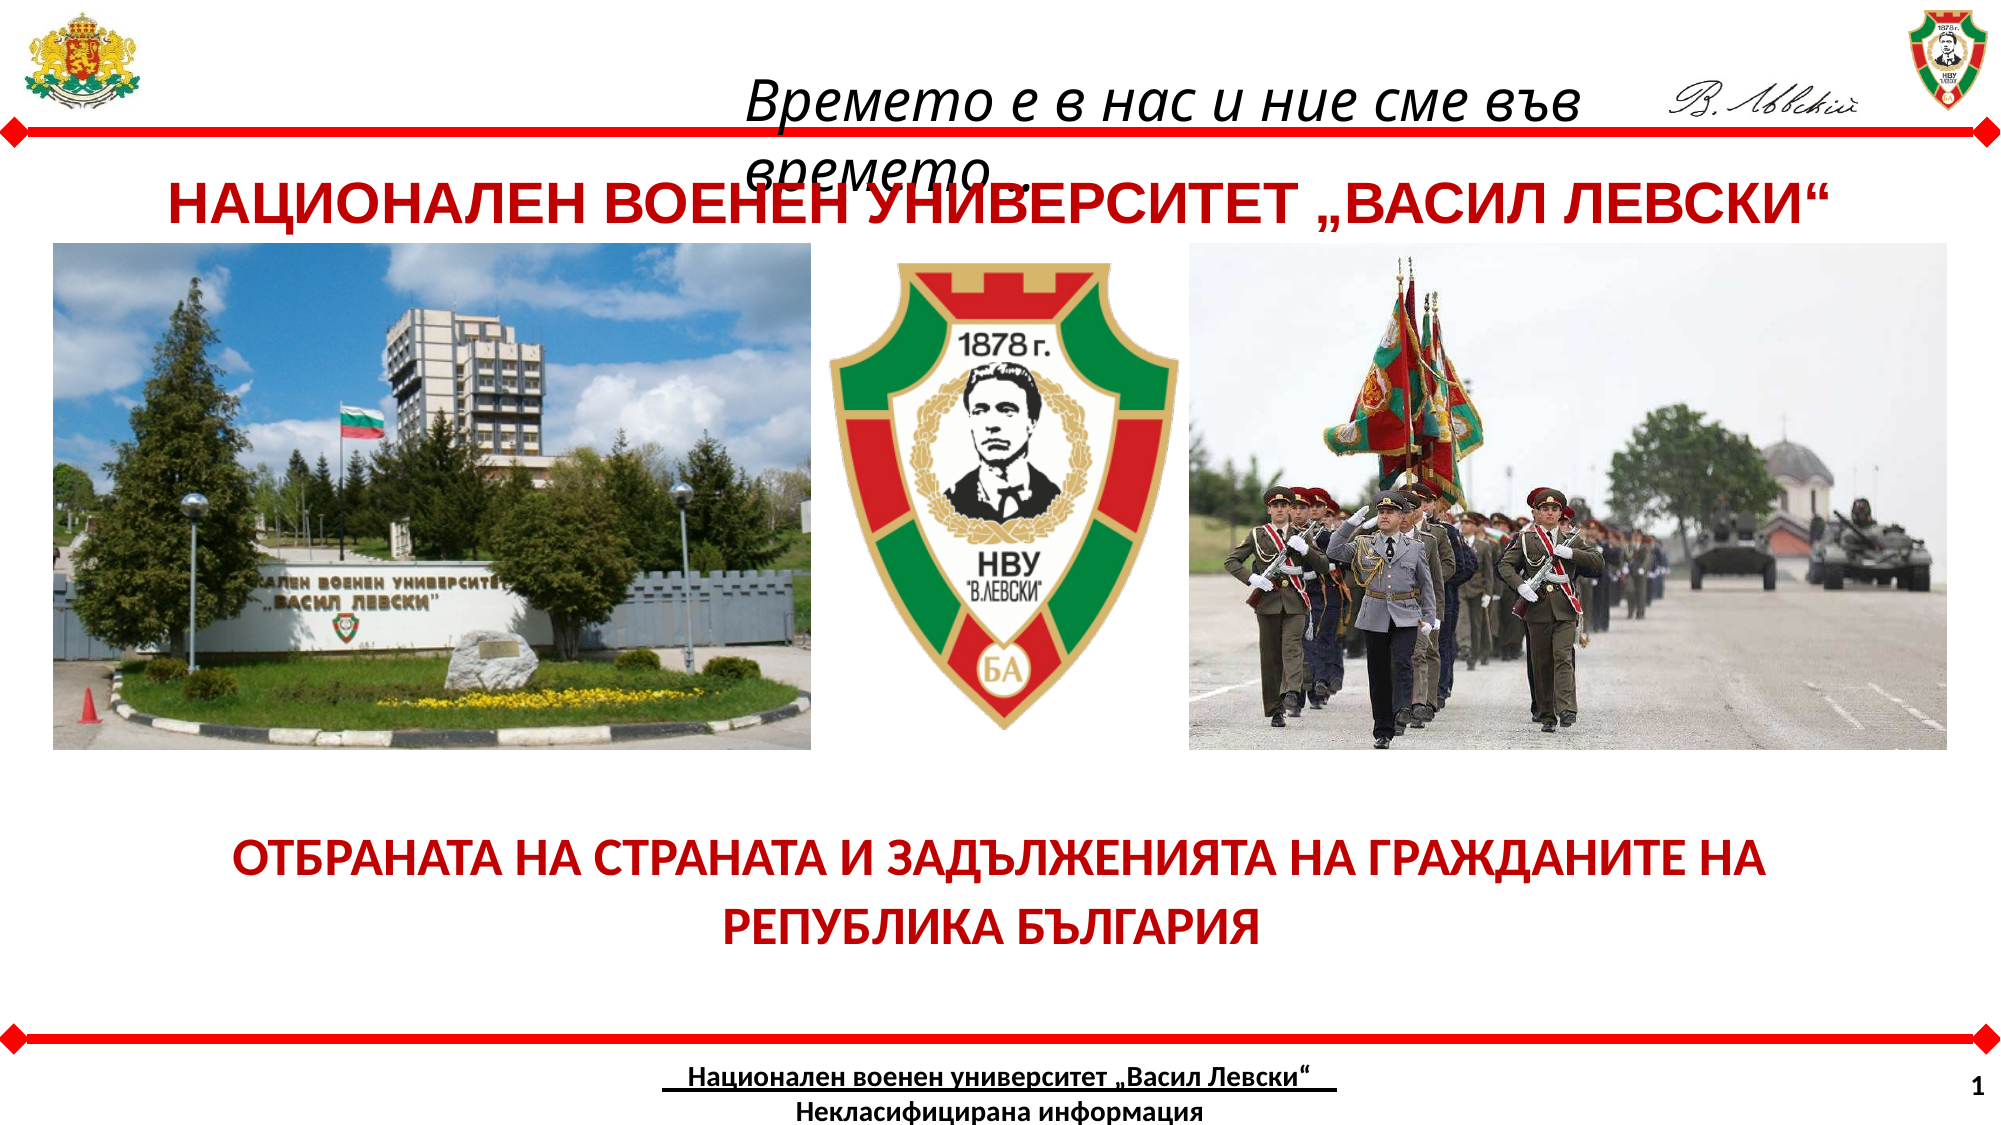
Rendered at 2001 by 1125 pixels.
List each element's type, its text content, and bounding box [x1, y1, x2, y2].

text_box НАЦИОНАЛЕН ВОЕНЕН УНИВЕРСИТЕТ „ВАСИЛ ЛЕВСКИ“ [0, 157, 2000, 243]
picture [1908, 10, 1988, 111]
slide_number 1 [1412, 1058, 2000, 1119]
picture [1666, 78, 1861, 120]
text_box ОТБРАНАТА НА СТРАНАТА И ЗАДЪЛЖЕНИЯТА НА ГРАЖДАНИТЕ НА РЕПУБЛИКА БЪЛГАРИЯ [154, 813, 1846, 964]
picture [53, 243, 1947, 750]
footer Национален военен университет „Васил Левски“ Некласифицирана информация [662, 1049, 1338, 1110]
picture [22, 10, 142, 111]
